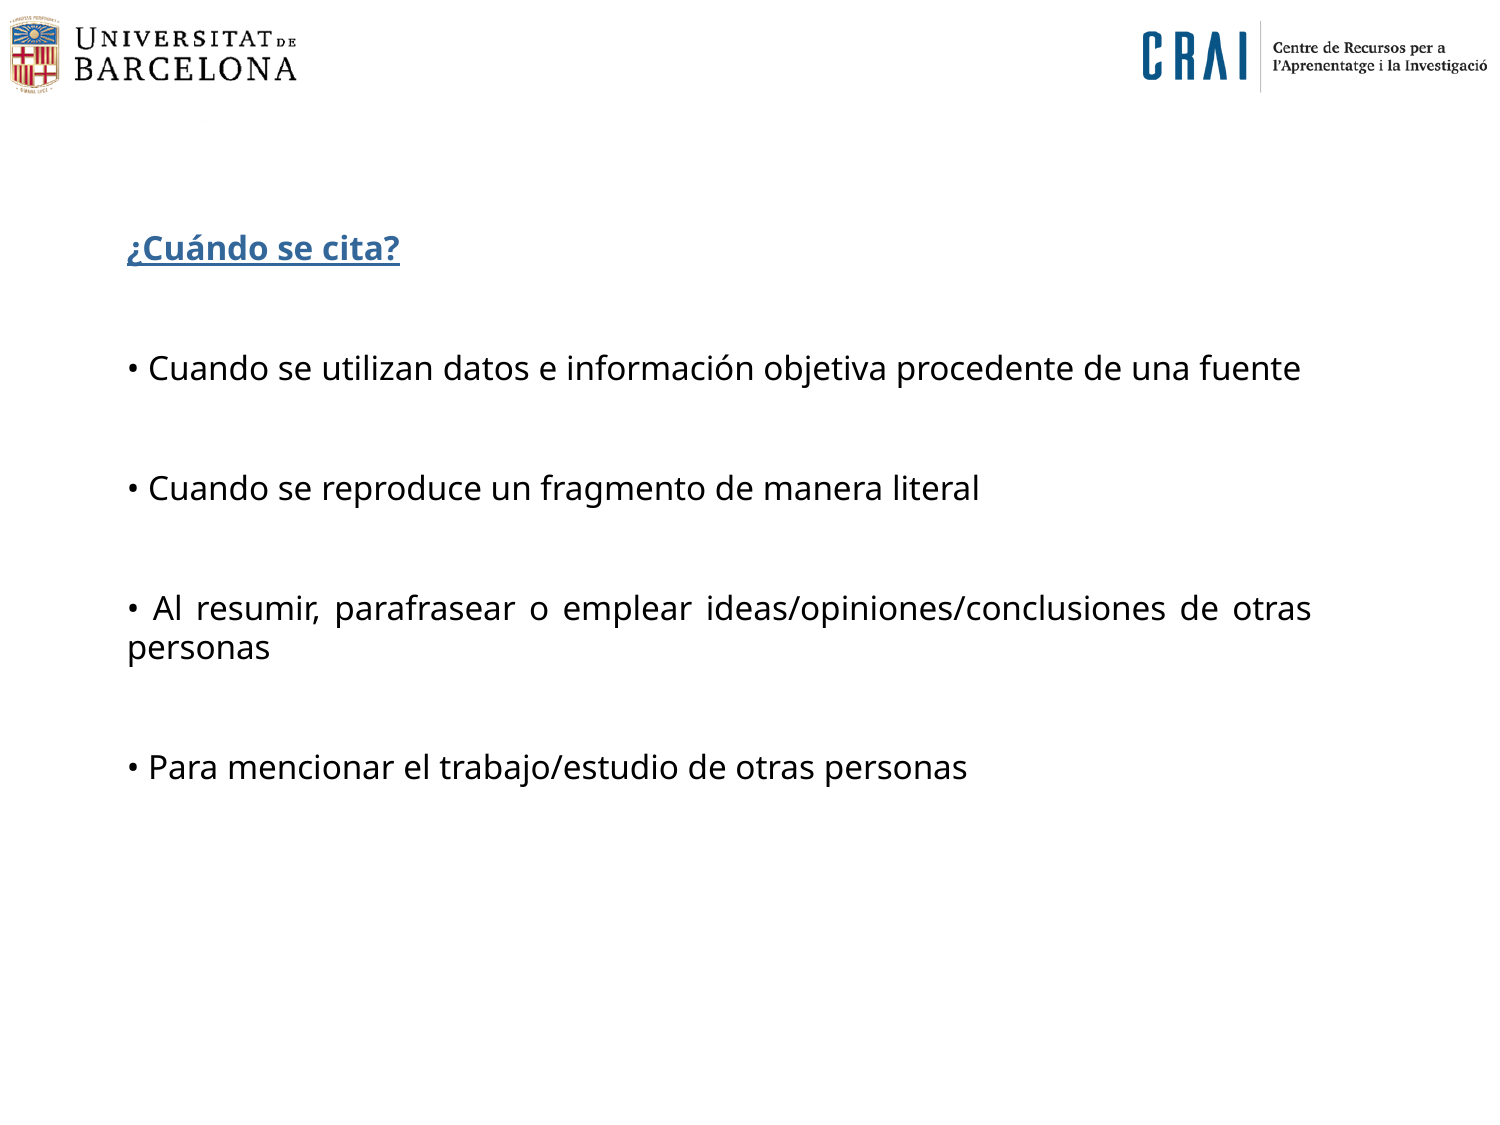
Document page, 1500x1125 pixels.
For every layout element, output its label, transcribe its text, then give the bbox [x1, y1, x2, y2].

picture [8, 14, 1490, 219]
text_box ¿Cuándo se cita? • Cuando se utilizan datos e información objetiva procedente de una fuente • Cuando se reproduce un fragmento de manera literal • Al resumir, parafrasear o emplear ideas/opiniones/conclusiones de otras personas • Para mencionar el trabajo/estudio de otras personas [112, 219, 1329, 794]
